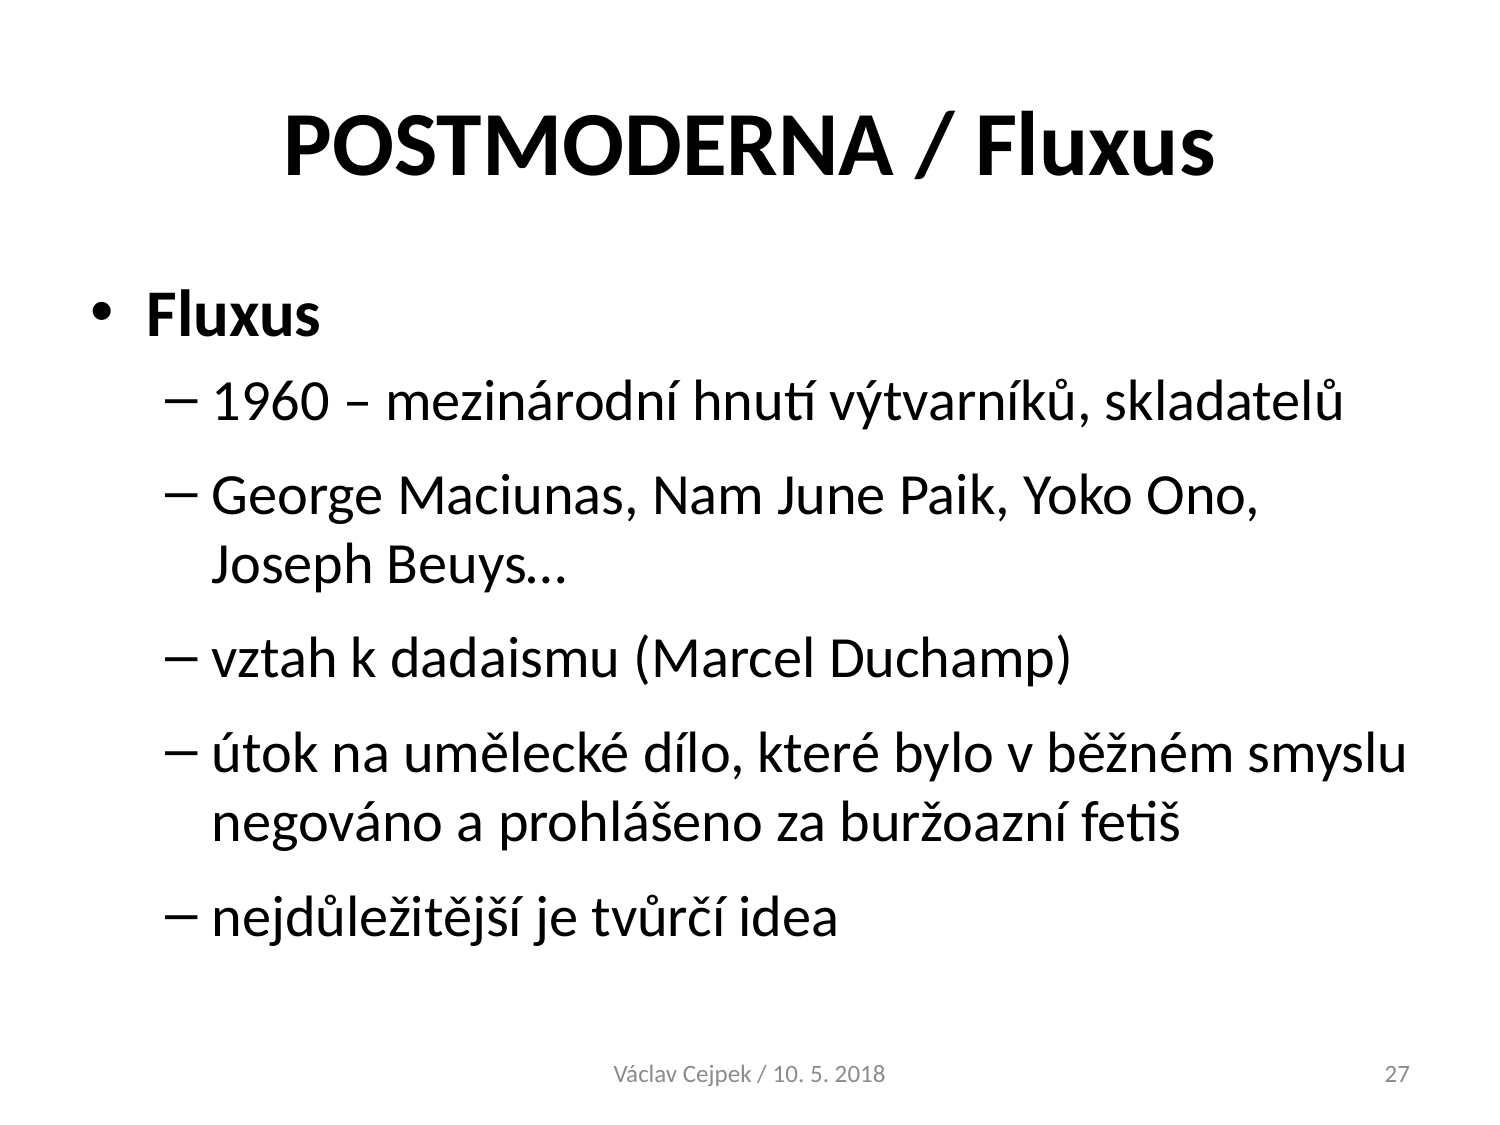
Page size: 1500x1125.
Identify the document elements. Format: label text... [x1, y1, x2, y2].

title POSTMODERNA / Fluxus [75, 45, 1425, 233]
list Fluxus 1960 – mezinárodní hnutí výtvarníků, skladatelů George Maciunas, Nam June Paik, Yoko Ono, Joseph Beuys… vztah k dadaismu (Marcel Duchamp) útok na umělecké dílo, které bylo v běžném smyslu negováno a prohlášeno za buržoazní fetiš nejdůležitější je tvůrčí idea [75, 262, 1425, 1005]
slide_number 27 [1074, 1042, 1425, 1103]
footer Václav Cejpek / 10. 5. 2018 [512, 1042, 988, 1103]
